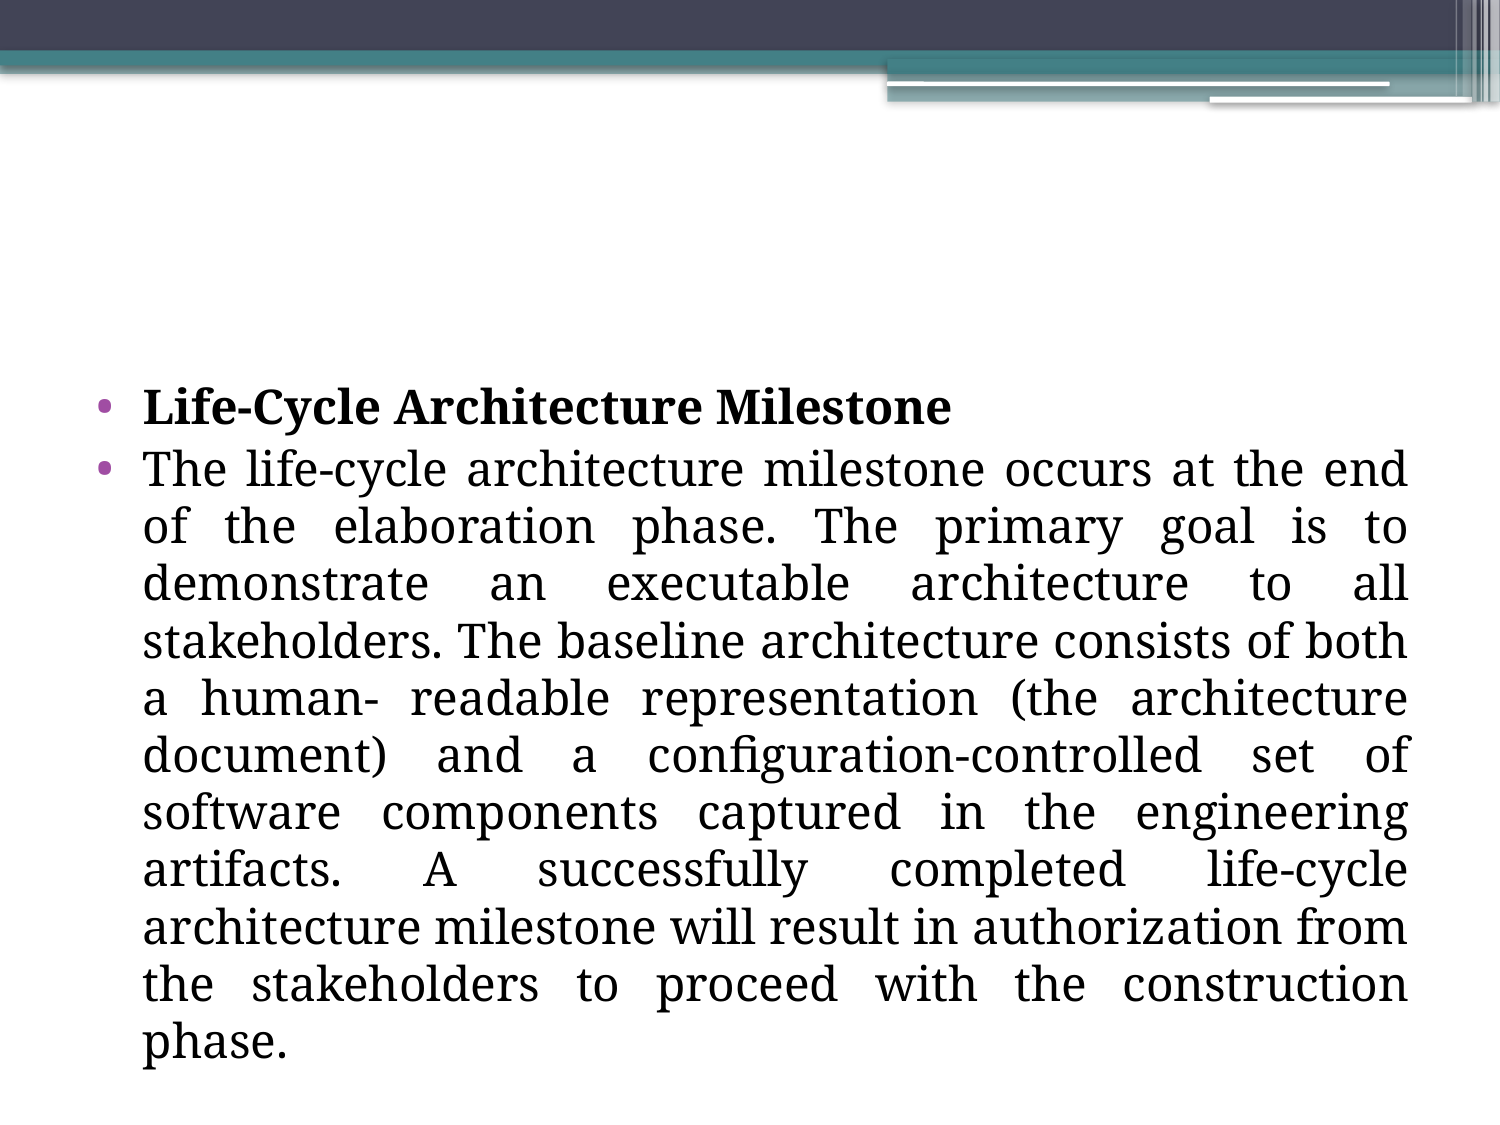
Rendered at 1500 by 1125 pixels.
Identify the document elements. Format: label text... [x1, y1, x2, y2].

list Life-Cycle Architecture Milestone The life-cycle architecture milestone occurs at the end of the elaboration phase. The primary goal is to demonstrate an executable architecture to all stakeholders. The baseline architecture consists of both a human- readable representation (the architecture document) and a configuration-controlled set of software components captured in the engineering artifacts. A successfully completed life-cycle architecture milestone will result in authorization from the stakeholders to proceed with the construction phase. [75, 368, 1425, 1079]
